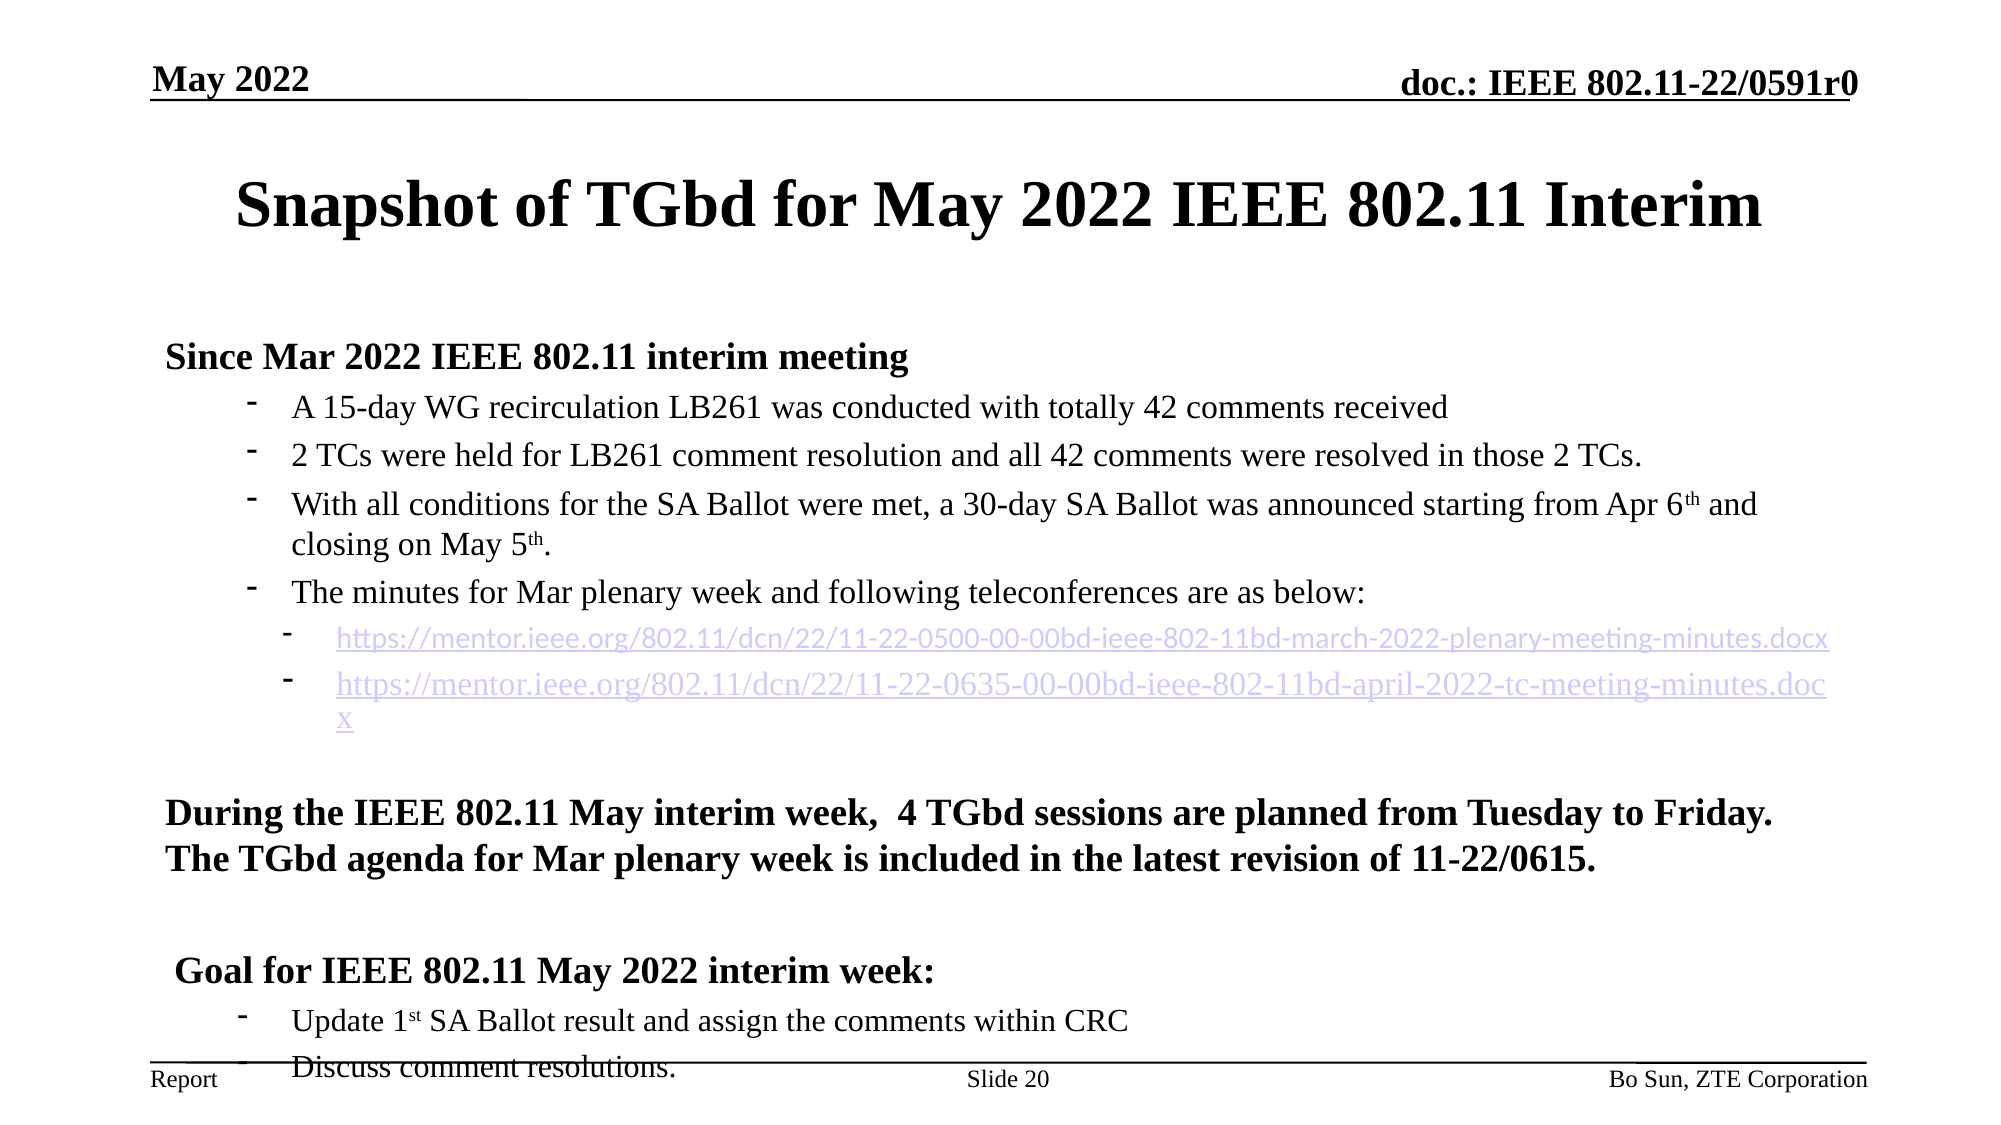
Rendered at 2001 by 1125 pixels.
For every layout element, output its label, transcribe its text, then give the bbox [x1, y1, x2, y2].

footer Bo Sun, ZTE Corporation [1171, 1061, 1869, 1093]
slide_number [152, 54, 563, 100]
list Since Mar 2022 IEEE 802.11 interim meeting A 15-day WG recirculation LB261 was conducted with totally 42 comments received 2 TCs were held for LB261 comment resolution and all 42 comments were resolved in those 2 TCs. With all conditions for the SA Ballot were met, a 30-day SA Ballot was announced starting from Apr 6th and closing on May 5th. The minutes for Mar plenary week and following teleconferences are as below: https://mentor.ieee.org/802.11/dcn/22/11-22-0500-00-00bd-ieee-802-11bd-march-2022-plenary-meeting-minutes.docx https://mentor.ieee.org/802.11/dcn/22/11-22-0635-00-00bd-ieee-802-11bd-april-2022-tc-meeting-minutes.docx During the IEEE 802.11 May interim week, 4 TGbd sessions are planned from Tuesday to Friday. The TGbd agenda for Mar plenary week is included in the latest revision of 11-22/0615. Goal for IEEE 802.11 May 2022 interim week: Update 1st SA Ballot result and assign the comments within CRC Discuss comment resolutions. [149, 322, 1850, 1063]
title Snapshot of TGbd for May 2022 IEEE 802.11 Interim [149, 112, 1850, 288]
slide_number Slide 20 [950, 1061, 1067, 1123]
